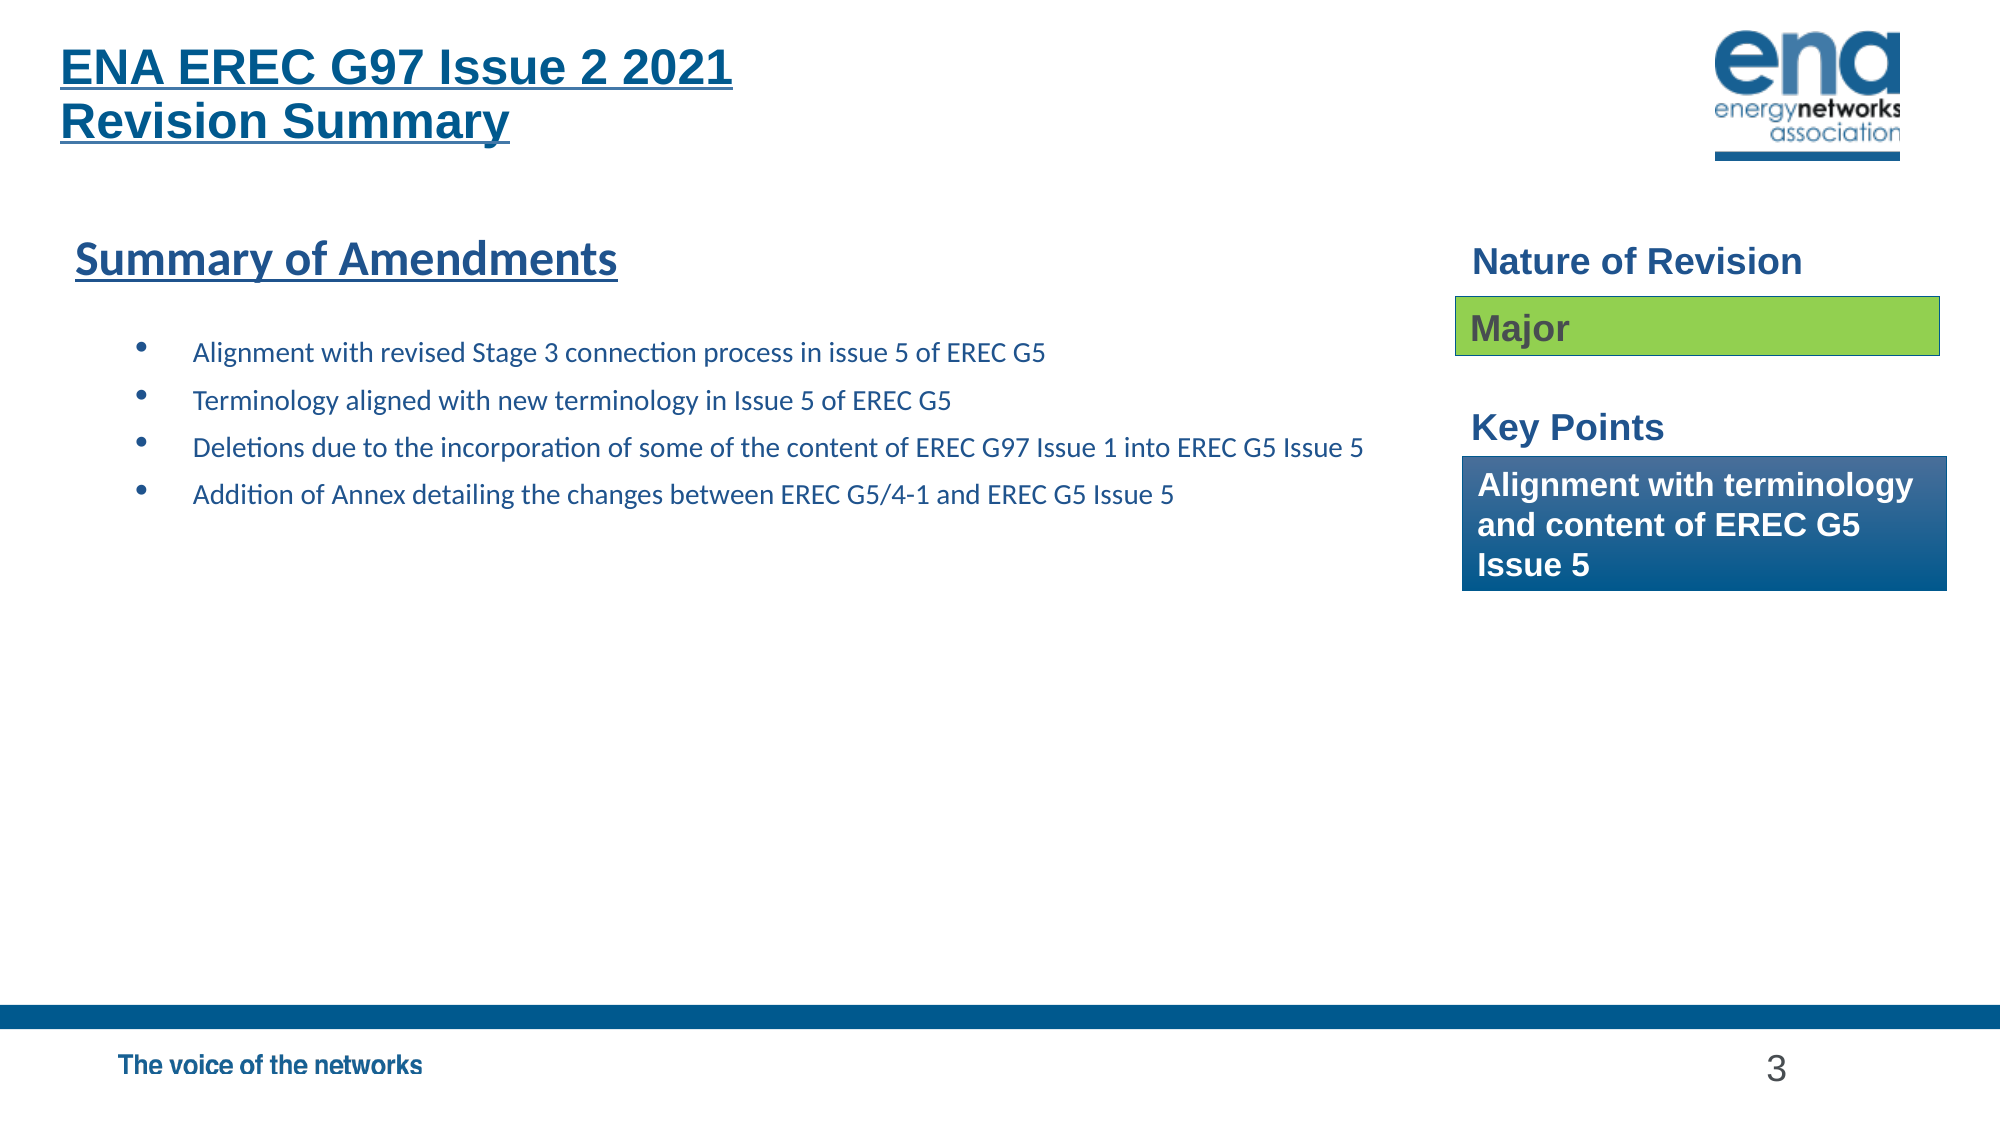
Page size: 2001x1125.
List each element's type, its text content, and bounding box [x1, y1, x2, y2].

text_box Nature of Revision [1457, 229, 1819, 290]
text_box Summary of Amendments Alignment with revised Stage 3 connection process in issue 5 of EREC G5 Terminology aligned with new terminology in Issue 5 of EREC G5 Deletions due to the incorporation of some of the content of EREC G97 Issue 1 into EREC G5 Issue 5 Addition of Annex detailing the changes between EREC G5/4-1 and EREC G5 Issue 5 [60, 217, 1400, 518]
text_box 3 [1751, 1036, 1937, 1096]
text_box Key Points [1456, 395, 1680, 456]
text_box Alignment with terminology and content of EREC G5 Issue 5 [1462, 456, 1947, 591]
title ENA EREC G97 Issue 2 2021 Revision Summary [60, 31, 1230, 149]
text_box Major [1455, 296, 1940, 356]
